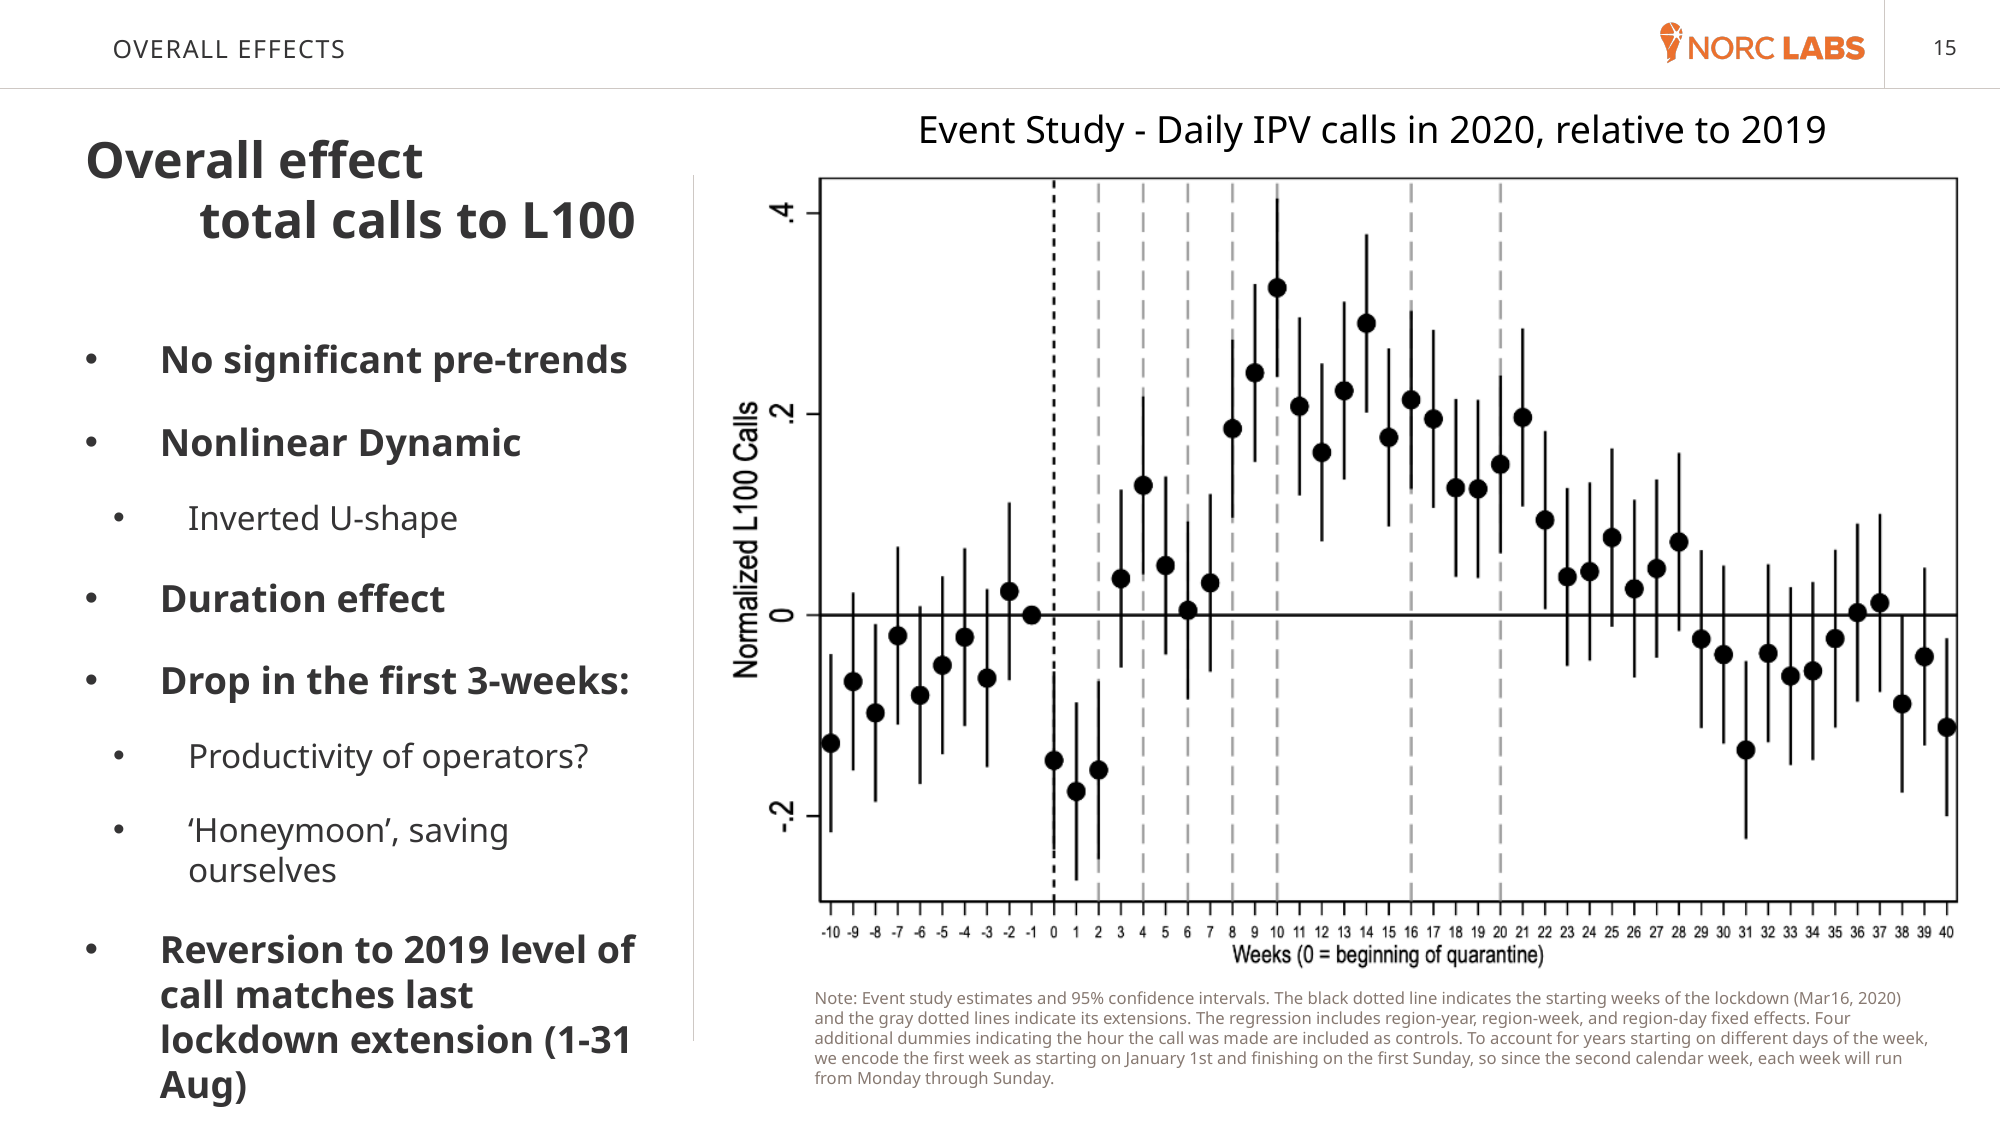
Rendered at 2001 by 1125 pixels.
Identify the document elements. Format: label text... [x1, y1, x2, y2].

text_box Event Study - Daily IPV calls in 2020, relative to 2019 [872, 98, 1874, 159]
picture [727, 174, 1963, 987]
list Overall effect total calls to L100 No significant pre-trends Nonlinear Dynamic Inverted U-shape Duration effect Drop in the first 3-weeks: Productivity of operators? ‘Honeymoon’, saving ourselves Reversion to 2019 level of call matches last lockdown extension (1-31 Aug) [85, 128, 659, 996]
title Overall effects [112, 3, 1373, 94]
list Note: Event study estimates and 95% confidence intervals. The black dotted line indicates the starting weeks of the lockdown (Mar16, 2020) and the gray dotted lines indicate its extensions. The regression includes region-year, region-week, and region-day fixed effects. Four additional dummies indicating the hour the call was made are included as controls. To account for years starting on different days of the week, we encode the first week as starting on January 1st and finishing on the first Sunday, so since the second calendar week, each week will run from Monday through Sunday. [814, 1023, 1932, 1088]
